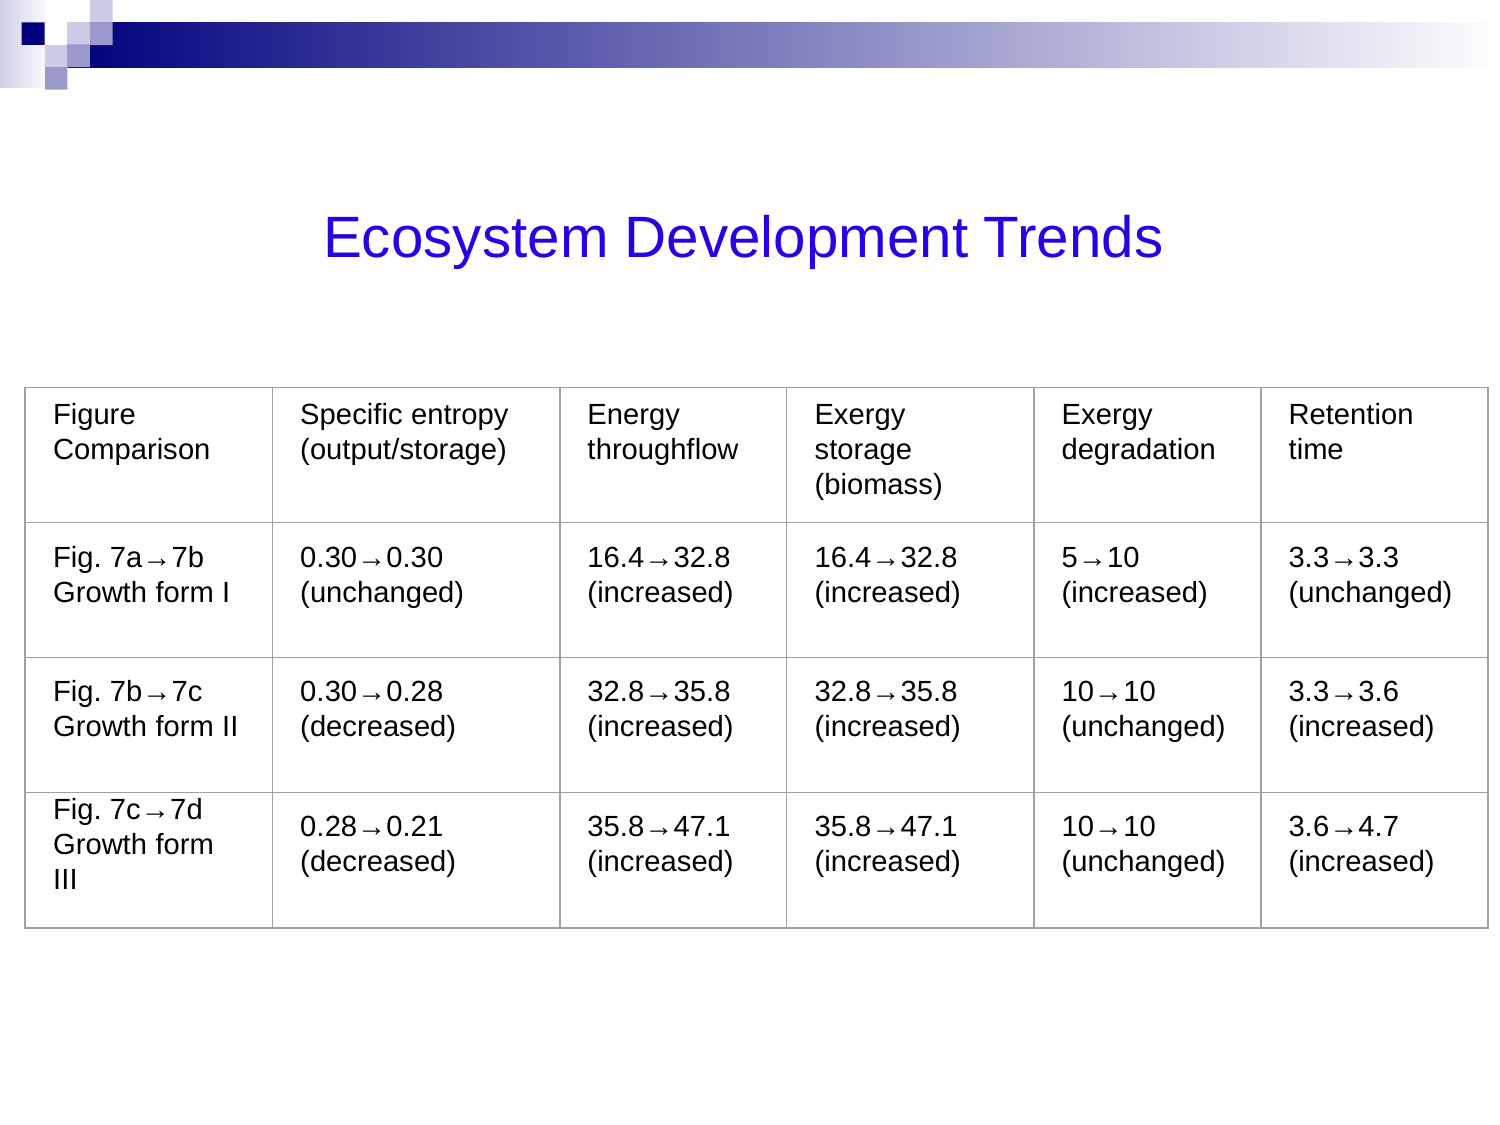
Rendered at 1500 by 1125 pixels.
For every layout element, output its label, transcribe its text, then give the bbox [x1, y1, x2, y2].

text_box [24, 387, 1489, 929]
text_box Ecosystem Development Trends [308, 191, 1179, 277]
